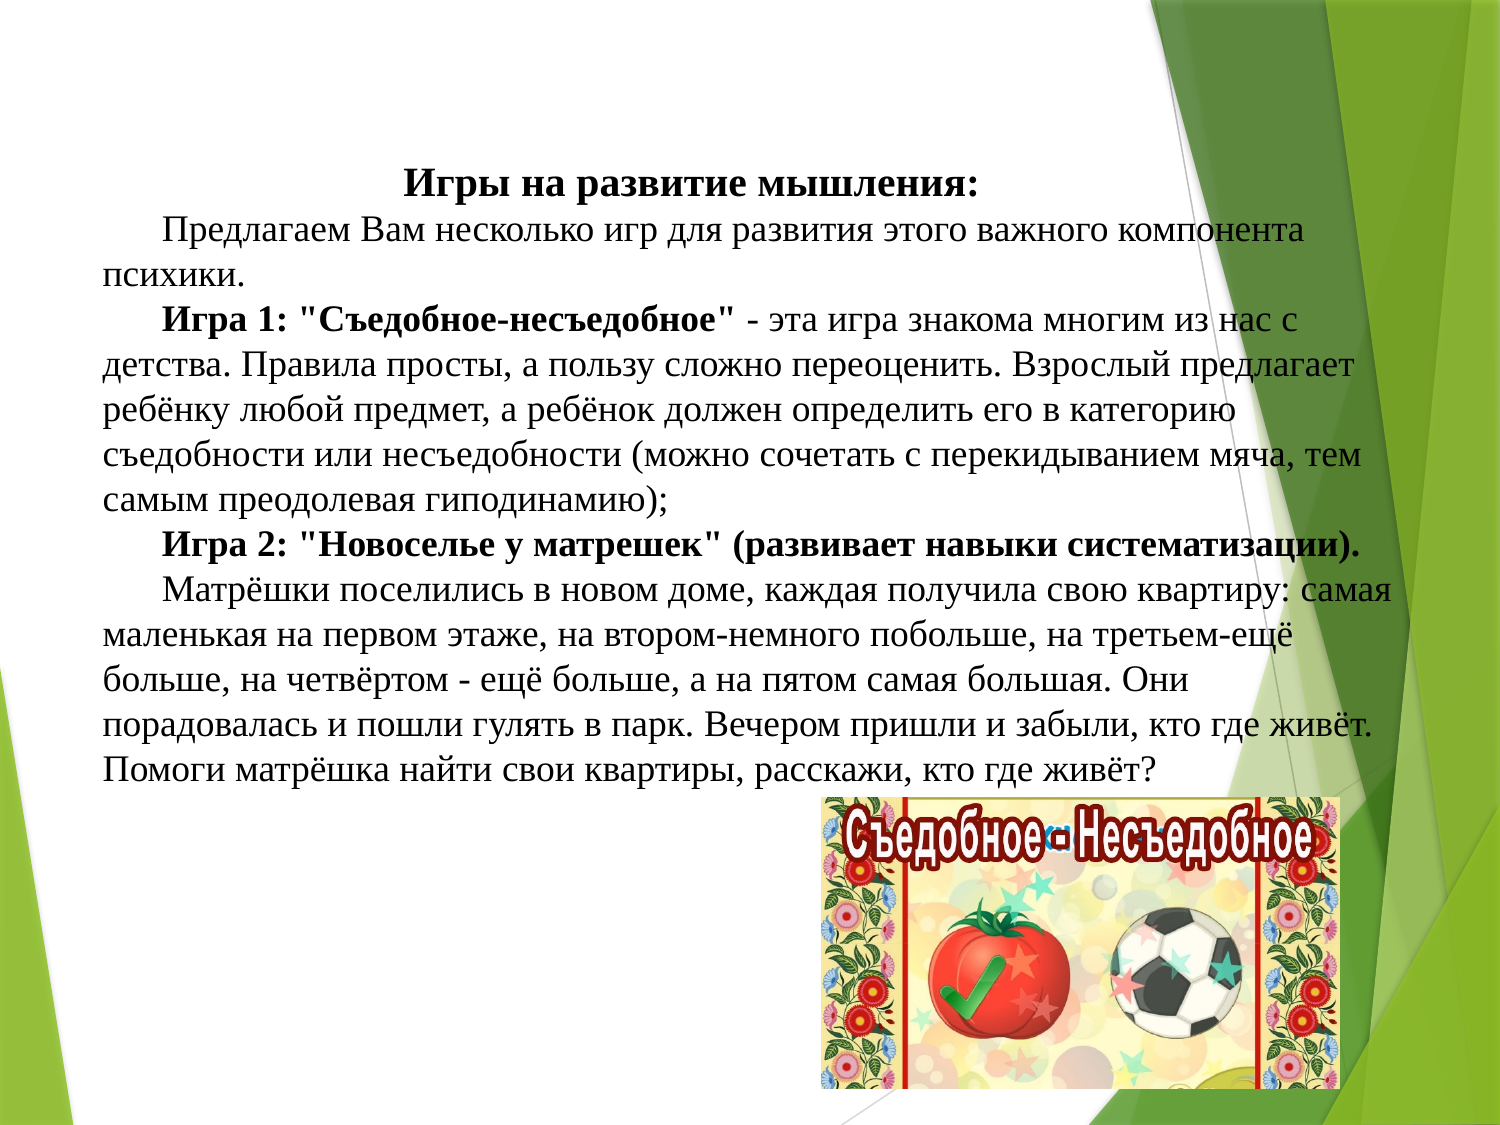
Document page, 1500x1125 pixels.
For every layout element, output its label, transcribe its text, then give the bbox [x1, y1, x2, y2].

text_box Игры на развитие мышления: Предлагаем Вам несколько игр для развития этого важного компонента психики. Игра 1: "Съедобное-несъедобное" - эта игра знакома многим из нас с детства. Правила просты, а пользу сложно переоценить. Взрослый предлагает ребёнку любой предмет, а ребёнок должен определить его в категорию съедобности или несъедобности (можно сочетать с перекидыванием мяча, тем самым преодолевая гиподинамию); Игра 2: "Новоселье у матрешек" (развивает навыки систематизации). Матрёшки поселились в новом доме, каждая получила свою квартиру: самая маленькая на первом этаже, на втором-немного побольше, на третьем-ещё больше, на четвёртом - ещё больше, а на пятом самая большая. Они порадовалась и пошли гулять в парк. Вечером пришли и забыли, кто где живёт. Помоги матрёшка найти свои квартиры, расскажи, кто где живёт? [87, 86, 1412, 837]
picture [821, 797, 1340, 1090]
